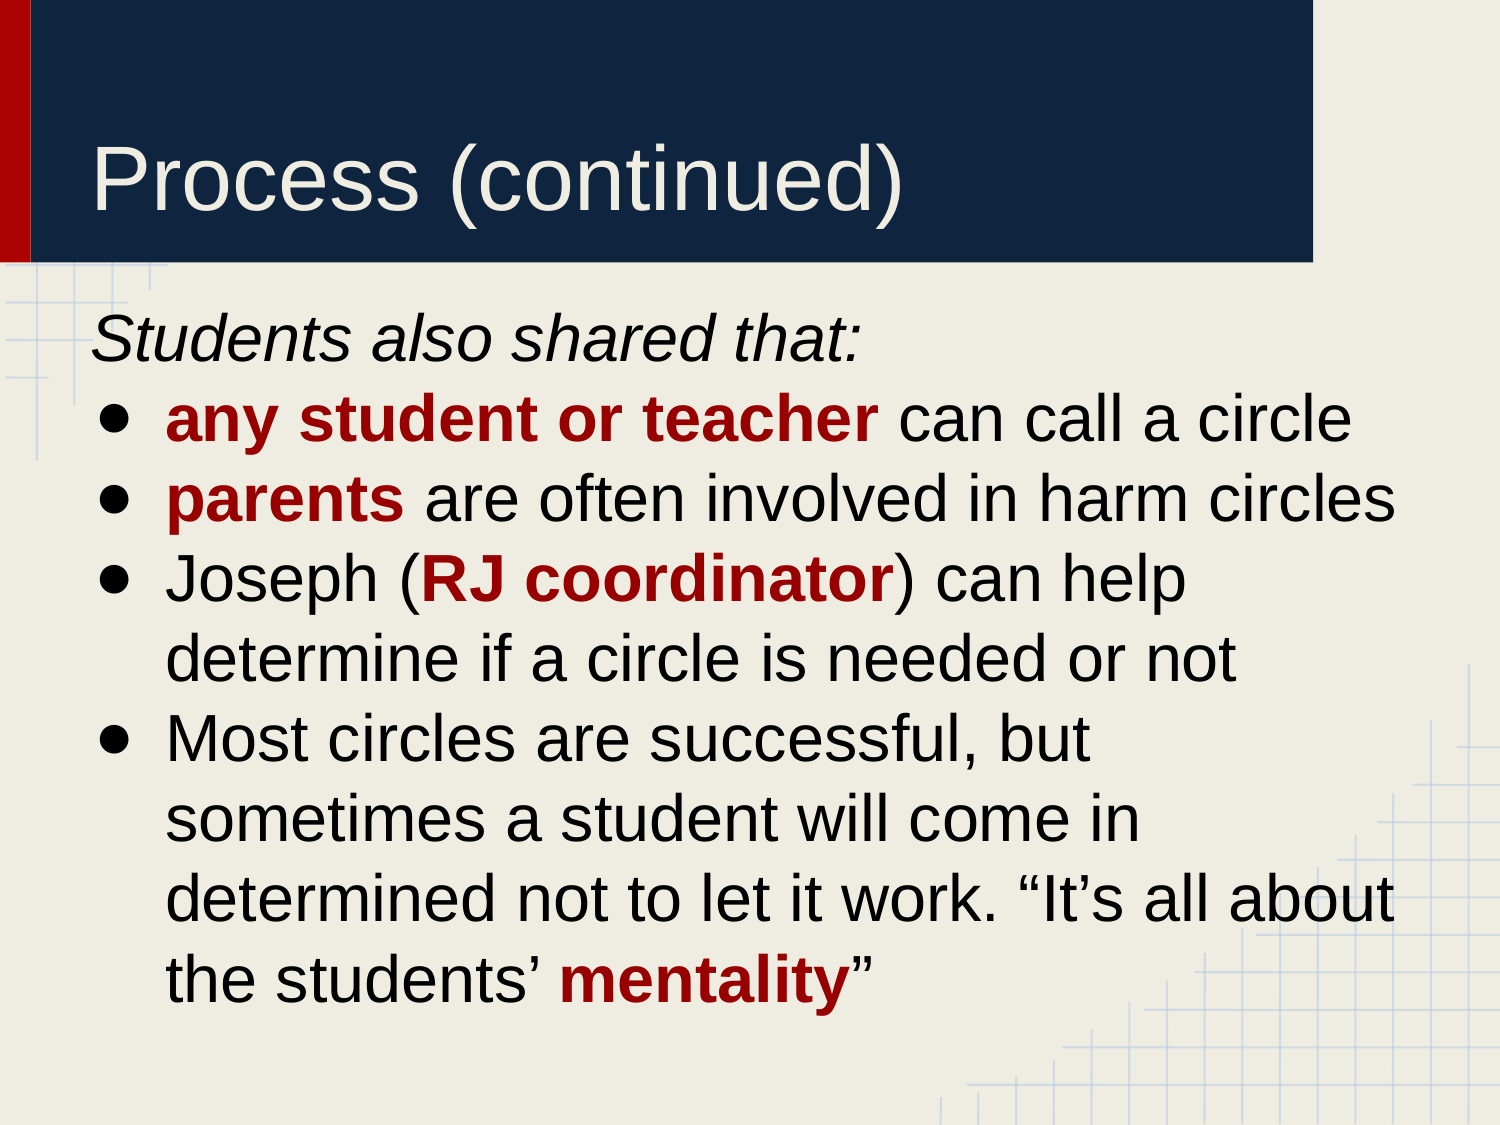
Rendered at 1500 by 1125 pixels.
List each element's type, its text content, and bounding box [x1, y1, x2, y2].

list Students also shared that: any student or teacher can call a circle parents are often involved in harm circles Joseph (RJ coordinator) can help determine if a circle is needed or not Most circles are successful, but sometimes a student will come in determined not to let it work. “It’s all about the students’ mentality” [75, 279, 1425, 1074]
title Process (continued) [75, 22, 1276, 244]
